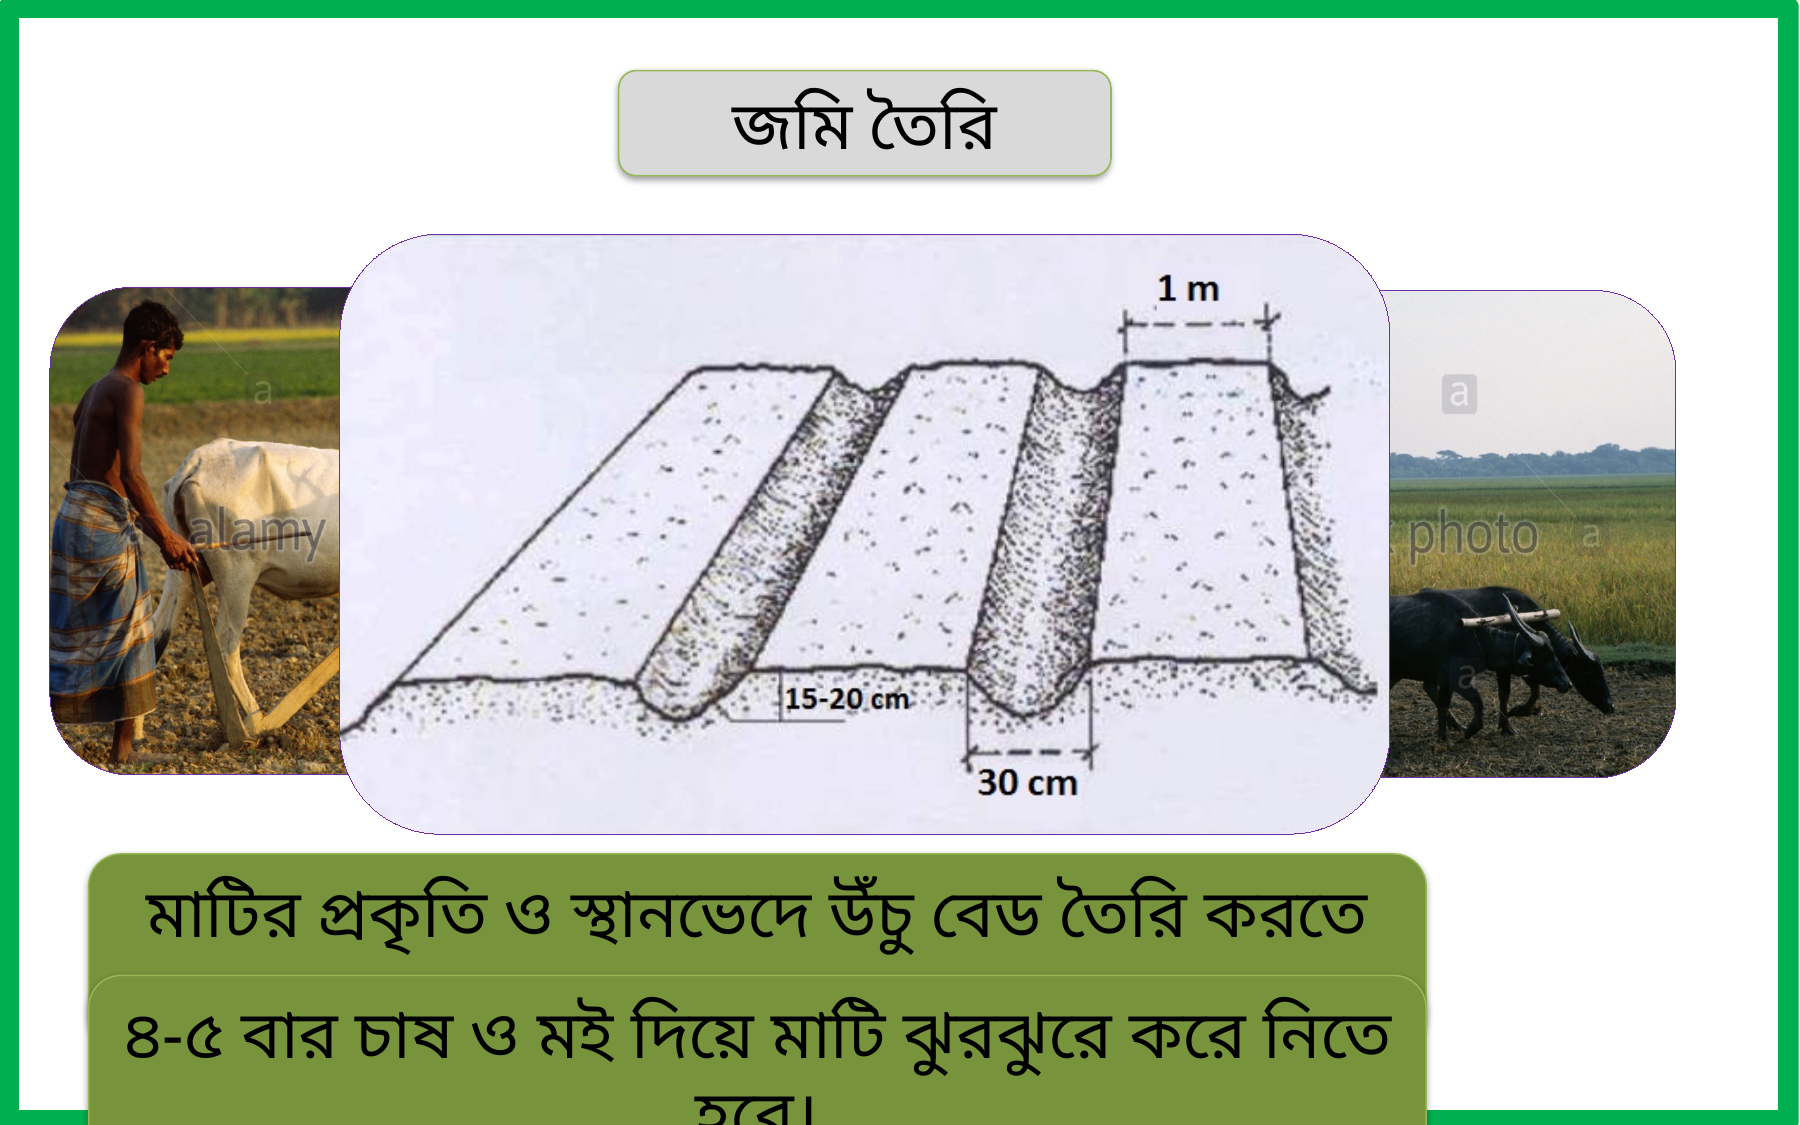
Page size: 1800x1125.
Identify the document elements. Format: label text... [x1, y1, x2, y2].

text_box ৪-৫ বার চাষ ও মই দিয়ে মাটি ঝুরঝুরে করে নিতে হবে। [87, 974, 1427, 1125]
text_box মাটির প্রকৃতি ও স্থানভেদে উঁচু বেড তৈরি করতে হবে। [87, 853, 1427, 993]
text_box জমি তৈরি [617, 69, 1112, 177]
picture [49, 233, 1677, 835]
